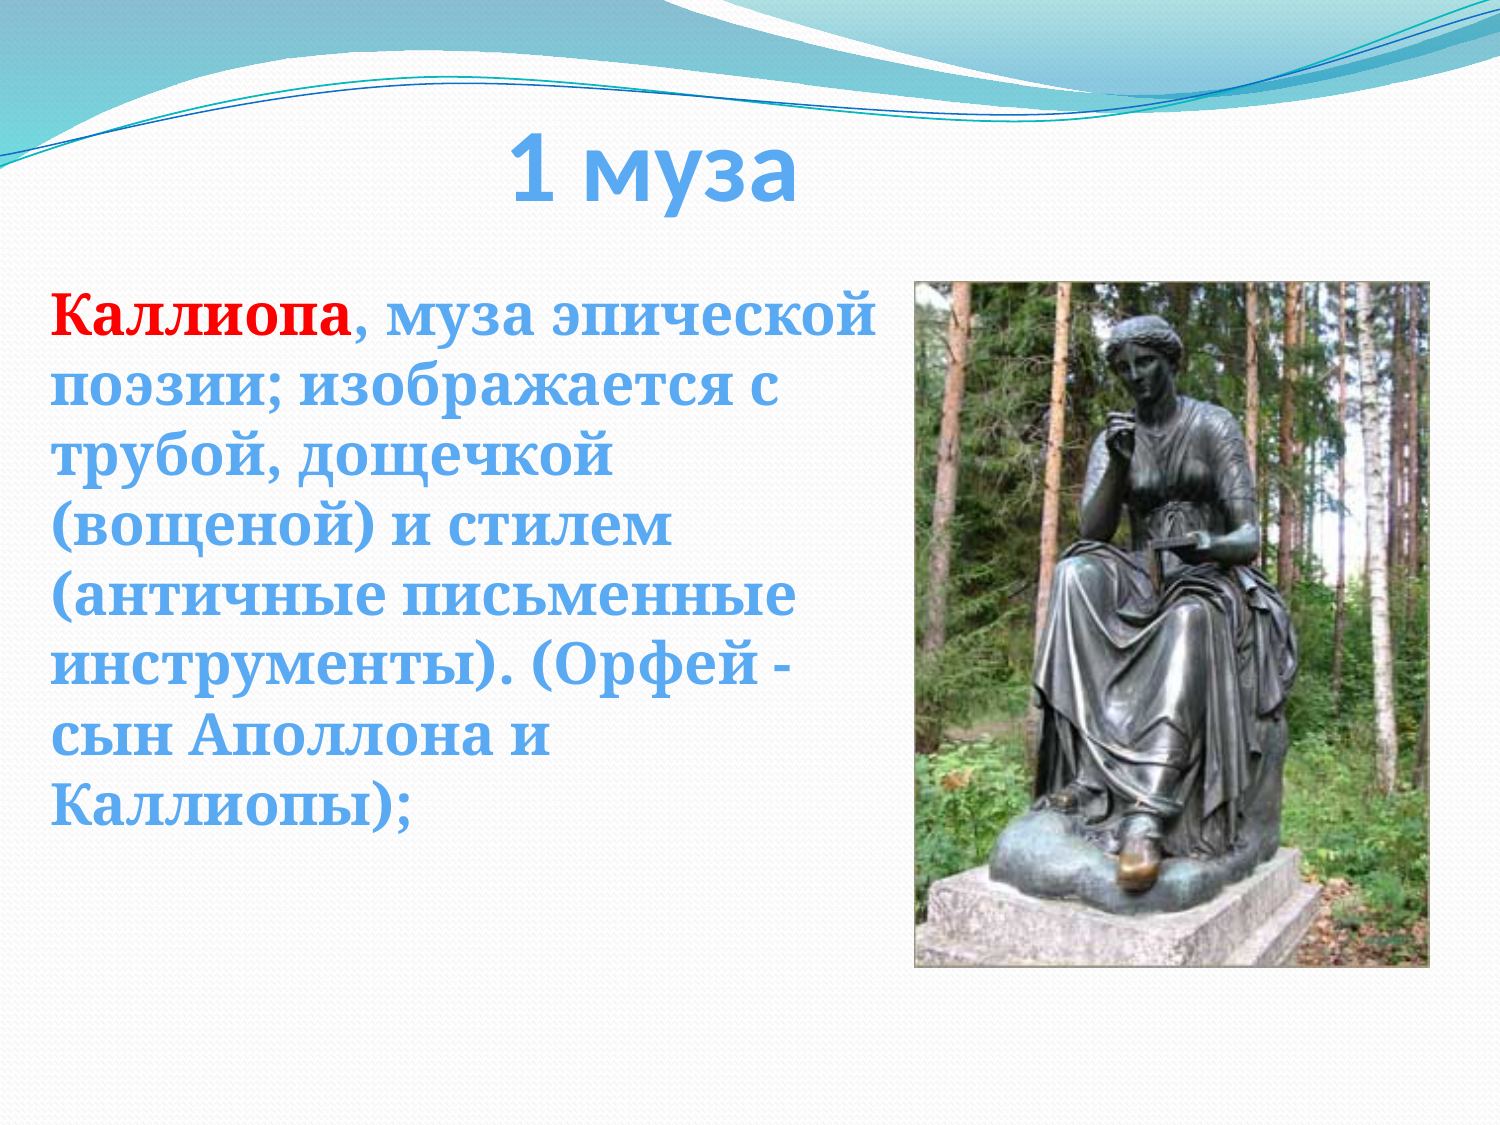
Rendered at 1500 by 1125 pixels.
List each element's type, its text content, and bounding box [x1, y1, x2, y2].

text_box Каллиопа, муза эпической поэзии; изображается с трубой, дощечкой (вощеной) и стилем (античные письменные инструменты). (Орфей - сын Аполлона и Каллиопы); [35, 269, 926, 845]
title 1 муза [246, 23, 1231, 223]
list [913, 280, 1430, 969]
